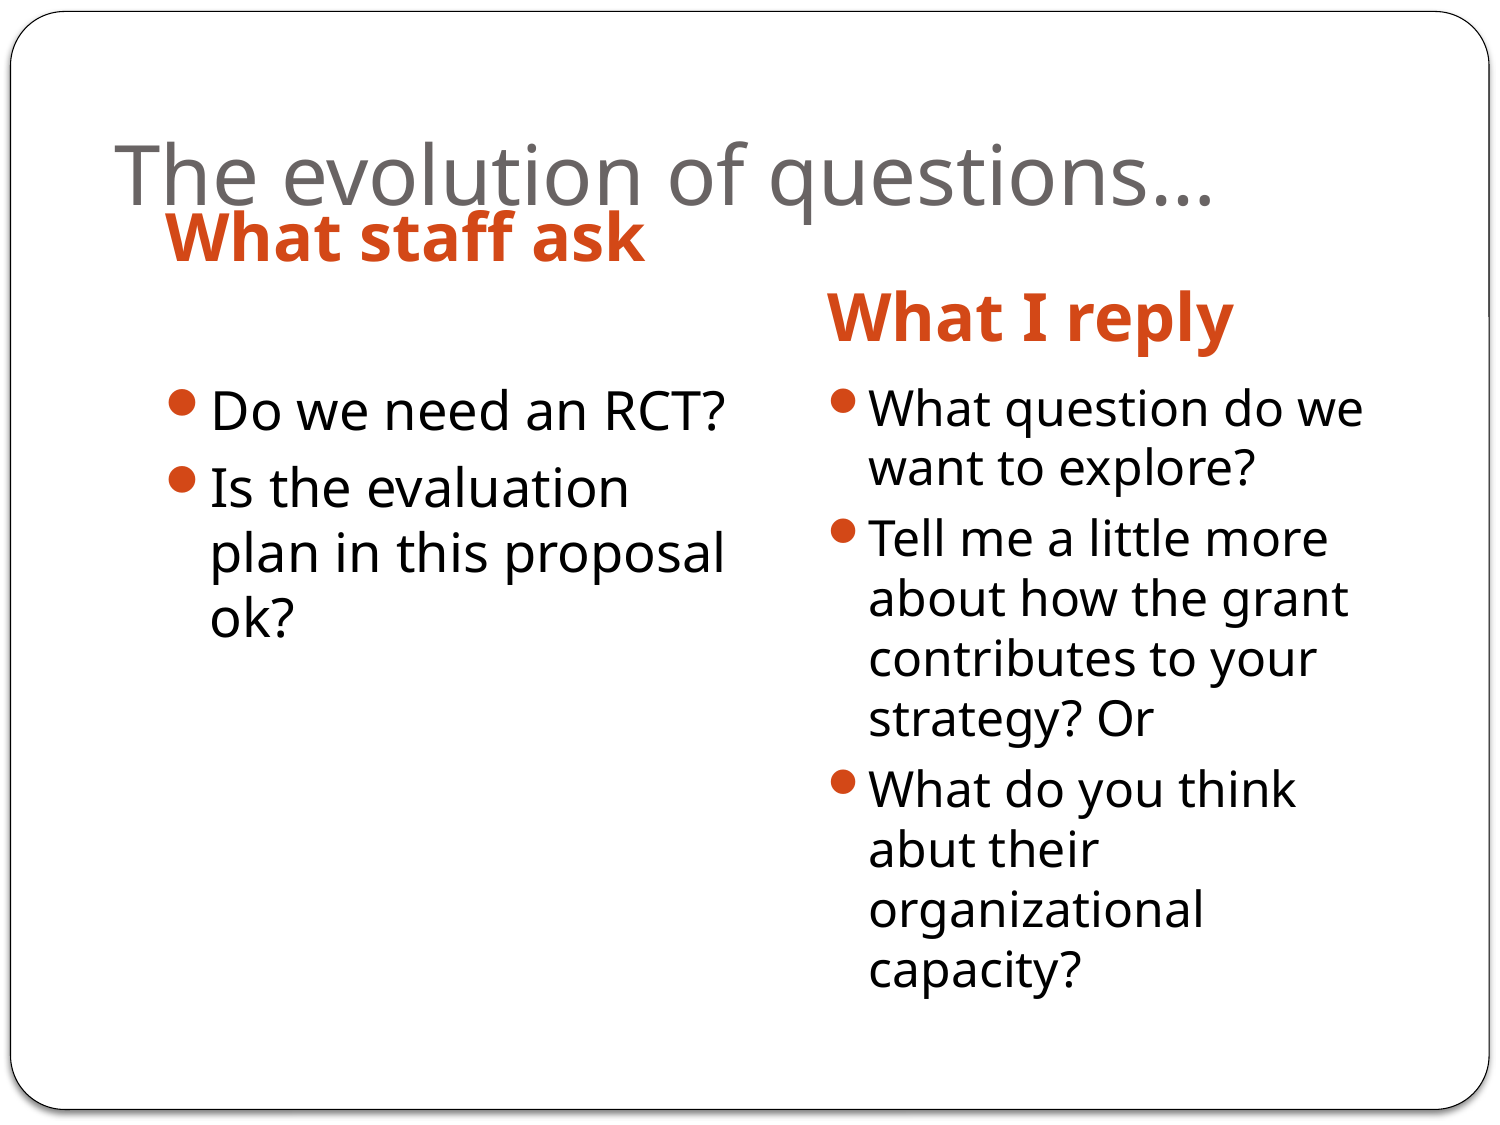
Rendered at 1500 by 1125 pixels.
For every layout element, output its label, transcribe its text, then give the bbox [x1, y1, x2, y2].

list What staff ask [149, 236, 763, 364]
list What question do we want to explore? Tell me a little more about how the grant contributes to your strategy? Or What do you think abut their organizational capacity? [812, 368, 1425, 1007]
list What I reply [811, 236, 1426, 364]
list Do we need an RCT? Is the evaluation plan in this proposal ok? [150, 368, 763, 1007]
title The evolution of questions… [99, 50, 1375, 238]
